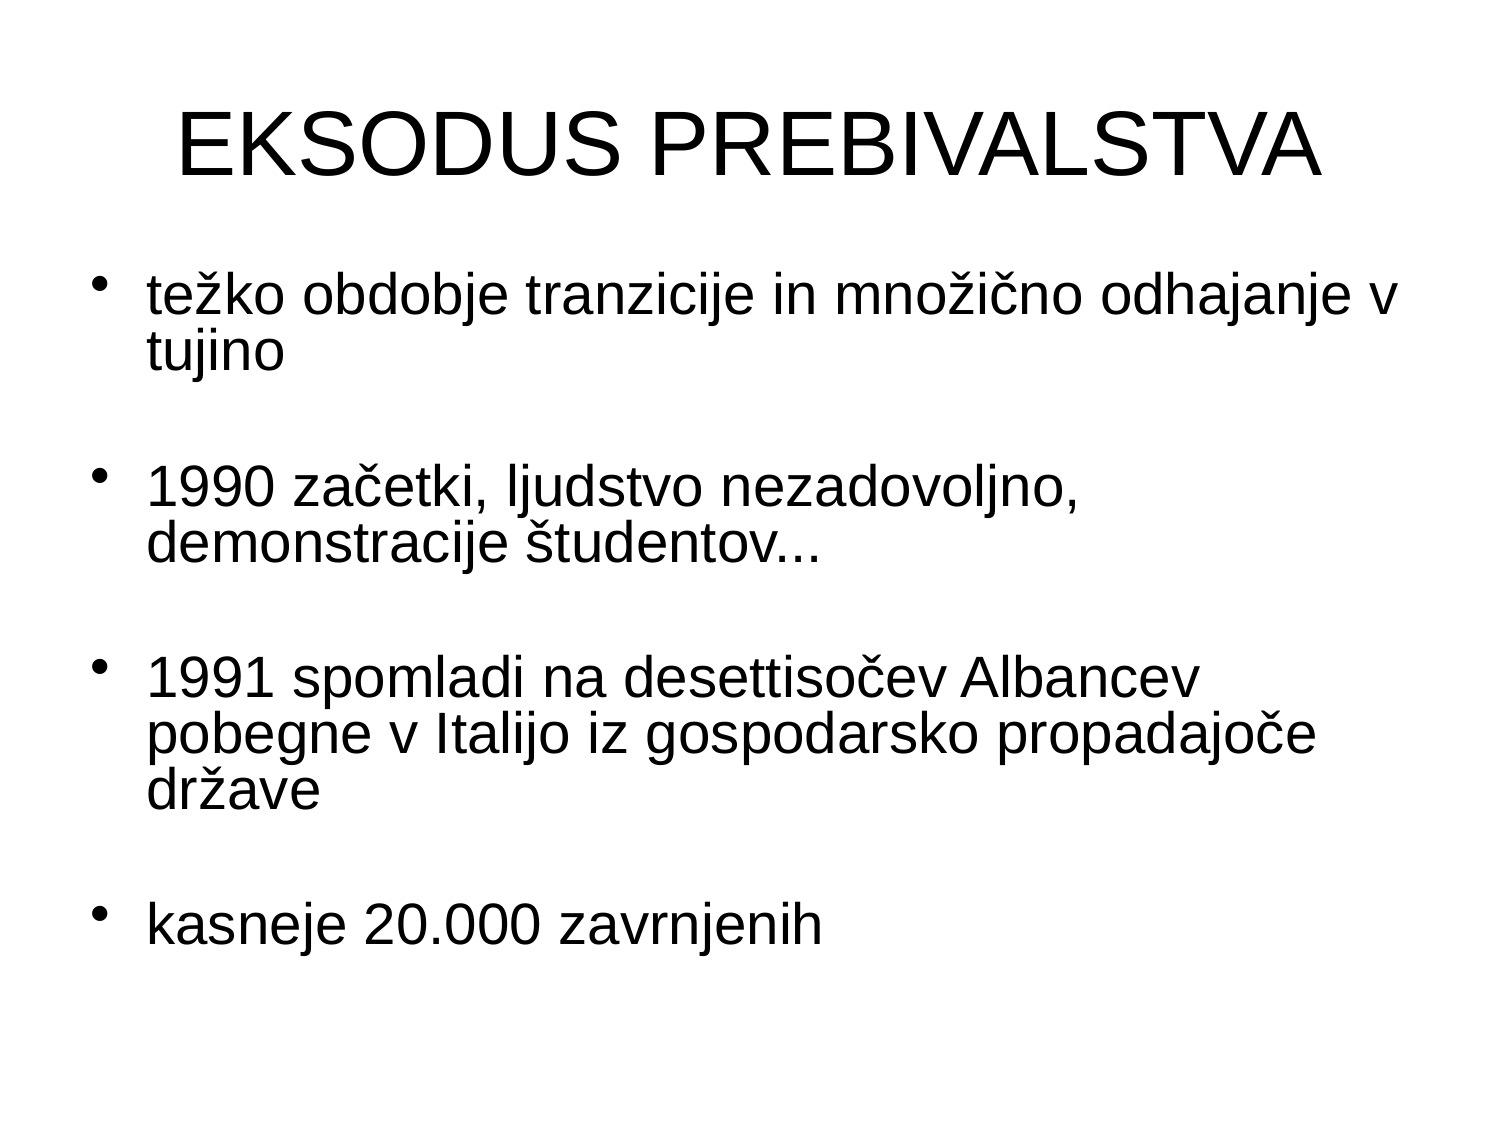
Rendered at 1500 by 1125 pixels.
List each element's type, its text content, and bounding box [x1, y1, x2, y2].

list težko obdobje tranzicije in množično odhajanje v tujino 1990 začetki, ljudstvo nezadovoljno, demonstracije študentov... 1991 spomladi na desettisočev Albancev pobegne v Italijo iz gospodarsko propadajoče države kasneje 20.000 zavrnjenih [75, 262, 1425, 1005]
title EKSODUS PREBIVALSTVA [75, 45, 1425, 233]
